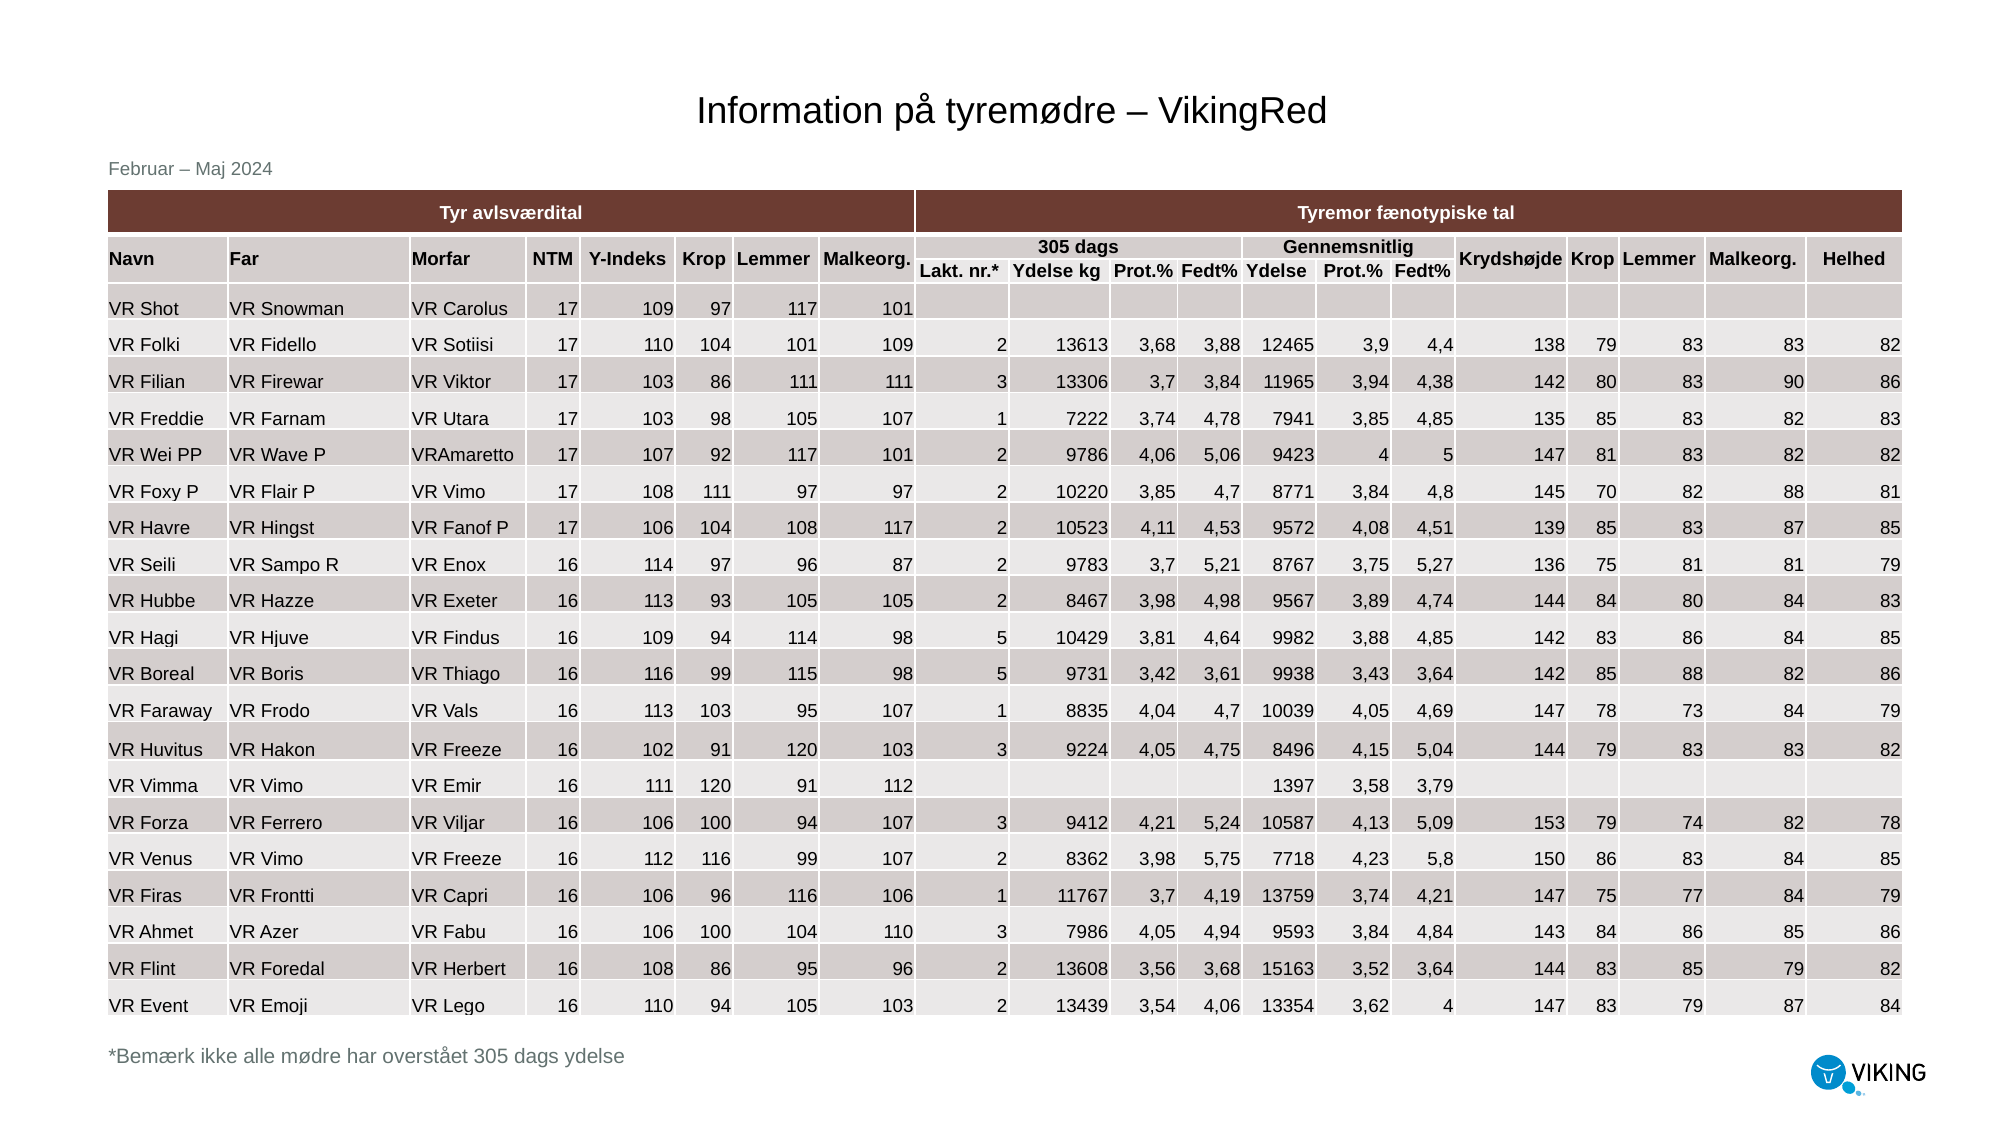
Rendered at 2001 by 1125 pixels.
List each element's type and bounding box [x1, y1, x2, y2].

table_cell [820, 503, 914, 538]
table_cell [1706, 576, 1805, 611]
table_cell [527, 613, 579, 647]
table_cell [1178, 466, 1241, 501]
table_cell [581, 722, 674, 759]
table_cell [1620, 503, 1704, 538]
table_cell [1706, 320, 1805, 355]
table_cell [581, 834, 674, 869]
table_cell [1620, 686, 1704, 721]
table_cell [1243, 576, 1315, 611]
table_cell [229, 907, 409, 942]
table_cell [1620, 320, 1704, 355]
table_cell [229, 686, 409, 721]
table_cell [1807, 503, 1902, 538]
table_cell [676, 320, 732, 355]
table_cell [581, 576, 674, 611]
table_cell [1178, 260, 1241, 282]
table_cell [1243, 260, 1315, 282]
table_cell [820, 798, 914, 832]
table_cell [916, 761, 1008, 796]
table_cell [581, 944, 674, 979]
table_cell [1568, 798, 1618, 832]
table_cell [676, 393, 732, 428]
table_cell [1392, 430, 1454, 465]
table_cell [676, 576, 732, 611]
table_cell [1178, 798, 1241, 832]
table_cell [1317, 871, 1390, 906]
table_cell [1010, 320, 1109, 355]
table_cell [1111, 722, 1177, 759]
table_cell [1178, 649, 1241, 684]
table_cell [676, 357, 732, 392]
table_cell [1392, 798, 1454, 832]
table_cell [1317, 980, 1390, 1015]
table_cell [1010, 503, 1109, 538]
table_cell [676, 834, 732, 869]
table_cell [411, 686, 525, 721]
table_cell [1178, 284, 1241, 318]
table_cell [1392, 613, 1454, 647]
table_cell [1111, 871, 1177, 906]
table_cell [581, 237, 674, 282]
table_cell [916, 284, 1008, 318]
table_cell [1392, 722, 1454, 759]
table_cell [916, 576, 1008, 611]
table_cell [411, 798, 525, 832]
table_cell [1243, 466, 1315, 501]
table_cell [1111, 686, 1177, 721]
table_cell [1111, 944, 1177, 979]
table_cell [1178, 503, 1241, 538]
table_cell [1392, 320, 1454, 355]
table_cell [1392, 761, 1454, 796]
table_cell [411, 284, 525, 318]
table_cell [820, 907, 914, 942]
table_cell [581, 540, 674, 574]
table_cell [527, 357, 579, 392]
table_cell [734, 686, 818, 721]
table_cell [527, 540, 579, 574]
table_cell [411, 237, 525, 282]
table_cell [1706, 686, 1805, 721]
table_cell [916, 320, 1008, 355]
table_cell [1807, 613, 1902, 647]
table_cell [581, 503, 674, 538]
table_cell [1392, 466, 1454, 501]
table_cell [1243, 393, 1315, 428]
table_cell [1807, 686, 1902, 721]
table_cell [1620, 722, 1704, 759]
table_cell [820, 613, 914, 647]
table_cell [229, 284, 409, 318]
table_cell [108, 613, 227, 647]
table_cell [1456, 649, 1566, 684]
table_cell [229, 430, 409, 465]
table_cell [411, 761, 525, 796]
table_cell [108, 834, 227, 869]
table_cell [1807, 980, 1902, 1015]
table_cell [1010, 357, 1109, 392]
table_cell [1568, 944, 1618, 979]
table_cell [229, 503, 409, 538]
table_cell [1010, 871, 1109, 906]
table_cell [108, 907, 227, 942]
table_cell [1568, 686, 1618, 721]
table_cell [1456, 503, 1566, 538]
table_cell [1317, 722, 1390, 759]
table_cell [581, 466, 674, 501]
table_cell [1178, 613, 1241, 647]
table_cell [1243, 237, 1454, 258]
table_cell [1620, 237, 1704, 282]
table_cell [1706, 980, 1805, 1015]
table_cell [1178, 722, 1241, 759]
table_cell [527, 722, 579, 759]
table_cell [734, 503, 818, 538]
table_cell [676, 798, 732, 832]
table_cell [1010, 576, 1109, 611]
table_cell [229, 466, 409, 501]
table_cell [734, 871, 818, 906]
table_cell [108, 649, 227, 684]
table_cell [229, 871, 409, 906]
table_cell [1456, 761, 1566, 796]
table_cell [581, 613, 674, 647]
table_cell [676, 540, 732, 574]
table_cell [1178, 393, 1241, 428]
table_cell [916, 907, 1008, 942]
table_cell [581, 357, 674, 392]
table_cell [1178, 944, 1241, 979]
table_cell [734, 761, 818, 796]
table_cell [1178, 907, 1241, 942]
table_cell [1111, 649, 1177, 684]
table_cell [1317, 649, 1390, 684]
table_cell [820, 540, 914, 574]
table_cell [1243, 284, 1315, 318]
table_cell [820, 576, 914, 611]
table_cell [1568, 357, 1618, 392]
table_cell [734, 722, 818, 759]
table_cell [734, 540, 818, 574]
table_cell [734, 798, 818, 832]
table_cell [734, 430, 818, 465]
table_cell [108, 980, 227, 1015]
table_cell [734, 320, 818, 355]
table_cell [527, 430, 579, 465]
table_cell [1317, 761, 1390, 796]
table_cell [676, 613, 732, 647]
table_cell [1111, 503, 1177, 538]
table_cell [411, 613, 525, 647]
table_cell [676, 686, 732, 721]
table_cell [1706, 907, 1805, 942]
table_cell [1706, 798, 1805, 832]
table_cell [1807, 722, 1902, 759]
table_cell [1178, 430, 1241, 465]
table_cell [1620, 871, 1704, 906]
table_cell [1317, 576, 1390, 611]
table_cell [1706, 613, 1805, 647]
table_cell [527, 798, 579, 832]
table_cell [108, 871, 227, 906]
table_cell [1706, 722, 1805, 759]
table_cell [527, 944, 579, 979]
table_cell [1178, 686, 1241, 721]
table_cell [1620, 393, 1704, 428]
table_cell [1706, 357, 1805, 392]
table_cell [1243, 320, 1315, 355]
table_cell [108, 430, 227, 465]
table_cell [1392, 834, 1454, 869]
table_cell [1706, 503, 1805, 538]
table_cell [1568, 649, 1618, 684]
table_cell [1706, 540, 1805, 574]
table_cell [1317, 466, 1390, 501]
table_cell [1317, 834, 1390, 869]
table_cell [1111, 357, 1177, 392]
table_cell [1456, 284, 1566, 318]
table_cell [108, 761, 227, 796]
table_cell [1706, 834, 1805, 869]
table_cell [1620, 357, 1704, 392]
table_cell [1317, 430, 1390, 465]
table_cell [1243, 503, 1315, 538]
table_cell [229, 576, 409, 611]
table_cell [527, 237, 579, 282]
table_cell [676, 907, 732, 942]
table_cell [916, 944, 1008, 979]
table_cell [1317, 686, 1390, 721]
table_cell [1243, 686, 1315, 721]
table_cell [527, 686, 579, 721]
table_cell [1706, 761, 1805, 796]
table_cell [581, 798, 674, 832]
table_cell [676, 871, 732, 906]
table_cell [1456, 430, 1566, 465]
table_cell [916, 503, 1008, 538]
table_cell [676, 466, 732, 501]
table_cell [1111, 761, 1177, 796]
table_cell [1706, 237, 1805, 282]
table_cell [1568, 907, 1618, 942]
table_cell [1620, 944, 1704, 979]
table_cell [734, 576, 818, 611]
table_cell [1807, 393, 1902, 428]
table_cell [108, 944, 227, 979]
table_cell [916, 540, 1008, 574]
table_cell [1620, 540, 1704, 574]
table_cell [1178, 761, 1241, 796]
table_cell [820, 320, 914, 355]
table_cell [916, 430, 1008, 465]
table_cell [1456, 237, 1566, 282]
table_cell [1243, 761, 1315, 796]
table_cell [411, 430, 525, 465]
table_cell [108, 237, 227, 282]
table_cell [1807, 798, 1902, 832]
table_cell [1807, 320, 1902, 355]
table_cell [1317, 260, 1390, 282]
table_cell [1568, 761, 1618, 796]
table_cell [1807, 430, 1902, 465]
table_cell [1392, 649, 1454, 684]
table_cell [820, 357, 914, 392]
table_cell [581, 686, 674, 721]
table_cell [1620, 907, 1704, 942]
table_cell [1243, 540, 1315, 574]
table_cell [1178, 980, 1241, 1015]
table_cell [1807, 237, 1902, 282]
table_cell [1620, 980, 1704, 1015]
table_cell [581, 320, 674, 355]
table_cell [1807, 871, 1902, 906]
table_cell [820, 686, 914, 721]
table_cell [1243, 722, 1315, 759]
table_cell [1010, 761, 1109, 796]
table_cell [1568, 320, 1618, 355]
table_cell [734, 834, 818, 869]
table_cell [820, 284, 914, 318]
table_cell [1111, 798, 1177, 832]
table_cell [734, 613, 818, 647]
table_cell [1620, 430, 1704, 465]
table_cell [1317, 284, 1390, 318]
table_cell [1178, 576, 1241, 611]
table_cell [1456, 798, 1566, 832]
table_cell [411, 834, 525, 869]
table_cell [1392, 944, 1454, 979]
table_cell [1620, 761, 1704, 796]
table_cell [1111, 320, 1177, 355]
table_cell [1392, 686, 1454, 721]
table_cell [1568, 393, 1618, 428]
table_cell [1317, 540, 1390, 574]
table_cell [411, 722, 525, 759]
table_cell [1456, 576, 1566, 611]
table_cell [411, 944, 525, 979]
table_cell [1010, 907, 1109, 942]
table_cell [734, 284, 818, 318]
table_cell [1807, 284, 1902, 318]
table_cell [1807, 761, 1902, 796]
table_cell [820, 871, 914, 906]
table_cell [820, 237, 914, 282]
table_cell [1620, 576, 1704, 611]
table_cell [1010, 722, 1109, 759]
table_cell [527, 284, 579, 318]
table_cell [411, 649, 525, 684]
table_cell [1568, 503, 1618, 538]
table_cell [1010, 686, 1109, 721]
table_cell [916, 649, 1008, 684]
table_cell [581, 649, 674, 684]
table_cell [916, 798, 1008, 832]
table_cell [1111, 466, 1177, 501]
table_cell [527, 320, 579, 355]
table_cell [108, 320, 227, 355]
table_cell [1568, 613, 1618, 647]
table_cell [820, 649, 914, 684]
table_cell [1568, 576, 1618, 611]
table_cell [229, 393, 409, 428]
table_cell [734, 237, 818, 282]
table_cell [1807, 944, 1902, 979]
table_cell [527, 761, 579, 796]
table_cell [108, 722, 227, 759]
table_cell [1178, 834, 1241, 869]
table_cell [1456, 944, 1566, 979]
table_cell [229, 613, 409, 647]
table_cell [1243, 357, 1315, 392]
table_cell [676, 980, 732, 1015]
table_cell [581, 393, 674, 428]
table_cell [1010, 613, 1109, 647]
text_box [681, 78, 1354, 139]
table_cell [1010, 944, 1109, 979]
table_cell [527, 503, 579, 538]
table_cell [734, 944, 818, 979]
table_cell [1620, 649, 1704, 684]
table_cell [1010, 393, 1109, 428]
table_cell [581, 761, 674, 796]
table_cell [229, 357, 409, 392]
table_cell [229, 980, 409, 1015]
table_cell [411, 871, 525, 906]
table_cell [581, 284, 674, 318]
table_cell [1010, 798, 1109, 832]
table_cell [734, 393, 818, 428]
table_cell [229, 798, 409, 832]
table_cell [820, 834, 914, 869]
table_cell [1111, 980, 1177, 1015]
table_cell [1111, 430, 1177, 465]
table_cell [1243, 834, 1315, 869]
table_cell [1568, 237, 1618, 282]
table_cell [1392, 503, 1454, 538]
table_cell [1807, 576, 1902, 611]
table_cell [1456, 466, 1566, 501]
table_cell [1456, 722, 1566, 759]
table_cell [527, 466, 579, 501]
table_cell [1706, 871, 1805, 906]
table_cell [1317, 357, 1390, 392]
table_cell [527, 393, 579, 428]
table_cell [1243, 613, 1315, 647]
table_cell [1392, 907, 1454, 942]
table_cell [411, 980, 525, 1015]
table_cell [734, 980, 818, 1015]
table_cell [1111, 576, 1177, 611]
table_cell [916, 466, 1008, 501]
table_cell [229, 540, 409, 574]
table_cell [1807, 907, 1902, 942]
table_cell [1317, 907, 1390, 942]
table_cell [527, 871, 579, 906]
table_cell [1807, 649, 1902, 684]
table_cell [1392, 980, 1454, 1015]
table_cell [1243, 798, 1315, 832]
table_cell [1243, 649, 1315, 684]
table_header [916, 190, 1902, 232]
table_cell [581, 871, 674, 906]
table_cell [676, 722, 732, 759]
table_cell [1392, 393, 1454, 428]
table_cell [1568, 540, 1618, 574]
table_cell [229, 320, 409, 355]
table_cell [1178, 540, 1241, 574]
table_cell [1111, 613, 1177, 647]
table_cell [820, 466, 914, 501]
table_cell [1317, 503, 1390, 538]
table_cell [1010, 284, 1109, 318]
table_cell [1456, 686, 1566, 721]
table_cell [1456, 357, 1566, 392]
table_cell [527, 576, 579, 611]
table_cell [1568, 980, 1618, 1015]
table_cell [411, 320, 525, 355]
table_cell [1620, 613, 1704, 647]
table_cell [1568, 466, 1618, 501]
table_cell [527, 907, 579, 942]
table_cell [1243, 944, 1315, 979]
table_cell [411, 466, 525, 501]
table_cell [108, 576, 227, 611]
table_cell [527, 834, 579, 869]
table_cell [1010, 260, 1109, 282]
table_cell [1010, 980, 1109, 1015]
table_cell [411, 576, 525, 611]
table_cell [581, 980, 674, 1015]
table_cell [1010, 649, 1109, 684]
table_cell [1456, 320, 1566, 355]
table_cell [1010, 430, 1109, 465]
table_cell [1243, 430, 1315, 465]
table_cell [1243, 871, 1315, 906]
table_cell [1620, 834, 1704, 869]
table_cell [916, 871, 1008, 906]
text_box [93, 1035, 671, 1076]
table_cell [108, 393, 227, 428]
text_box [93, 149, 671, 187]
table_cell [229, 722, 409, 759]
table_cell [527, 980, 579, 1015]
table_cell [108, 466, 227, 501]
table_cell [1010, 466, 1109, 501]
table_cell [734, 466, 818, 501]
table_cell [1317, 393, 1390, 428]
table_cell [527, 649, 579, 684]
table_cell [229, 944, 409, 979]
table_cell [676, 503, 732, 538]
table_cell [1111, 907, 1177, 942]
table_cell [676, 237, 732, 282]
table_cell [1243, 907, 1315, 942]
table_cell [1010, 540, 1109, 574]
table_cell [676, 761, 732, 796]
table_cell [734, 649, 818, 684]
table_cell [1392, 540, 1454, 574]
table_cell [411, 907, 525, 942]
table_cell [1010, 834, 1109, 869]
table_cell [1392, 357, 1454, 392]
table_cell [108, 284, 227, 318]
table_cell [108, 503, 227, 538]
table_cell [1111, 540, 1177, 574]
table_cell [229, 237, 409, 282]
table_cell [1706, 466, 1805, 501]
table_cell [1568, 430, 1618, 465]
table_cell [1456, 393, 1566, 428]
table_cell [1706, 649, 1805, 684]
table_cell [820, 944, 914, 979]
table_cell [1456, 613, 1566, 647]
table_cell [916, 613, 1008, 647]
table_cell [1807, 540, 1902, 574]
table_cell [1807, 834, 1902, 869]
table_cell [1456, 980, 1566, 1015]
table_cell [1568, 871, 1618, 906]
table_cell [916, 980, 1008, 1015]
table_cell [1706, 393, 1805, 428]
table_cell [108, 686, 227, 721]
table_cell [820, 980, 914, 1015]
table_cell [1706, 284, 1805, 318]
table_cell [1111, 284, 1177, 318]
table_cell [916, 686, 1008, 721]
table_cell [1317, 798, 1390, 832]
table_cell [1178, 357, 1241, 392]
table_cell [1456, 907, 1566, 942]
table_cell [1317, 613, 1390, 647]
table_cell [1456, 871, 1566, 906]
table_cell [1317, 320, 1390, 355]
table_cell [916, 237, 1241, 258]
table_cell [1620, 798, 1704, 832]
table_cell [676, 649, 732, 684]
table_cell [1807, 357, 1902, 392]
table_cell [1706, 430, 1805, 465]
table_cell [1568, 834, 1618, 869]
table_cell [229, 834, 409, 869]
table_cell [916, 260, 1008, 282]
table_cell [1111, 393, 1177, 428]
table_cell [1392, 576, 1454, 611]
table_cell [820, 393, 914, 428]
table_cell [1111, 834, 1177, 869]
table_cell [1456, 540, 1566, 574]
table_cell [1178, 320, 1241, 355]
table_cell [411, 357, 525, 392]
table_cell [916, 834, 1008, 869]
table_cell [820, 761, 914, 796]
table_cell [734, 907, 818, 942]
table_cell [1392, 871, 1454, 906]
table_cell [676, 944, 732, 979]
table_cell [916, 393, 1008, 428]
table_cell [734, 357, 818, 392]
table_cell [820, 722, 914, 759]
table_cell [411, 393, 525, 428]
table_cell [108, 798, 227, 832]
table_cell [581, 907, 674, 942]
table_cell [1706, 944, 1805, 979]
table_cell [676, 284, 732, 318]
table_cell [1392, 284, 1454, 318]
table_cell [1568, 722, 1618, 759]
table_cell [1392, 260, 1454, 282]
table_header [108, 190, 914, 232]
table_cell [411, 540, 525, 574]
table_cell [916, 357, 1008, 392]
table_cell [1620, 466, 1704, 501]
table_cell [229, 761, 409, 796]
table_cell [411, 503, 525, 538]
table_cell [1178, 871, 1241, 906]
table_cell [1568, 284, 1618, 318]
table_cell [1807, 466, 1902, 501]
table_cell [676, 430, 732, 465]
table_cell [1243, 980, 1315, 1015]
table_cell [108, 540, 227, 574]
table_cell [1317, 944, 1390, 979]
table_cell [581, 430, 674, 465]
table_cell [1111, 260, 1177, 282]
table_cell [820, 430, 914, 465]
table_cell [1456, 834, 1566, 869]
table_cell [108, 357, 227, 392]
table_cell [229, 649, 409, 684]
table_cell [1620, 284, 1704, 318]
table_cell [916, 722, 1008, 759]
